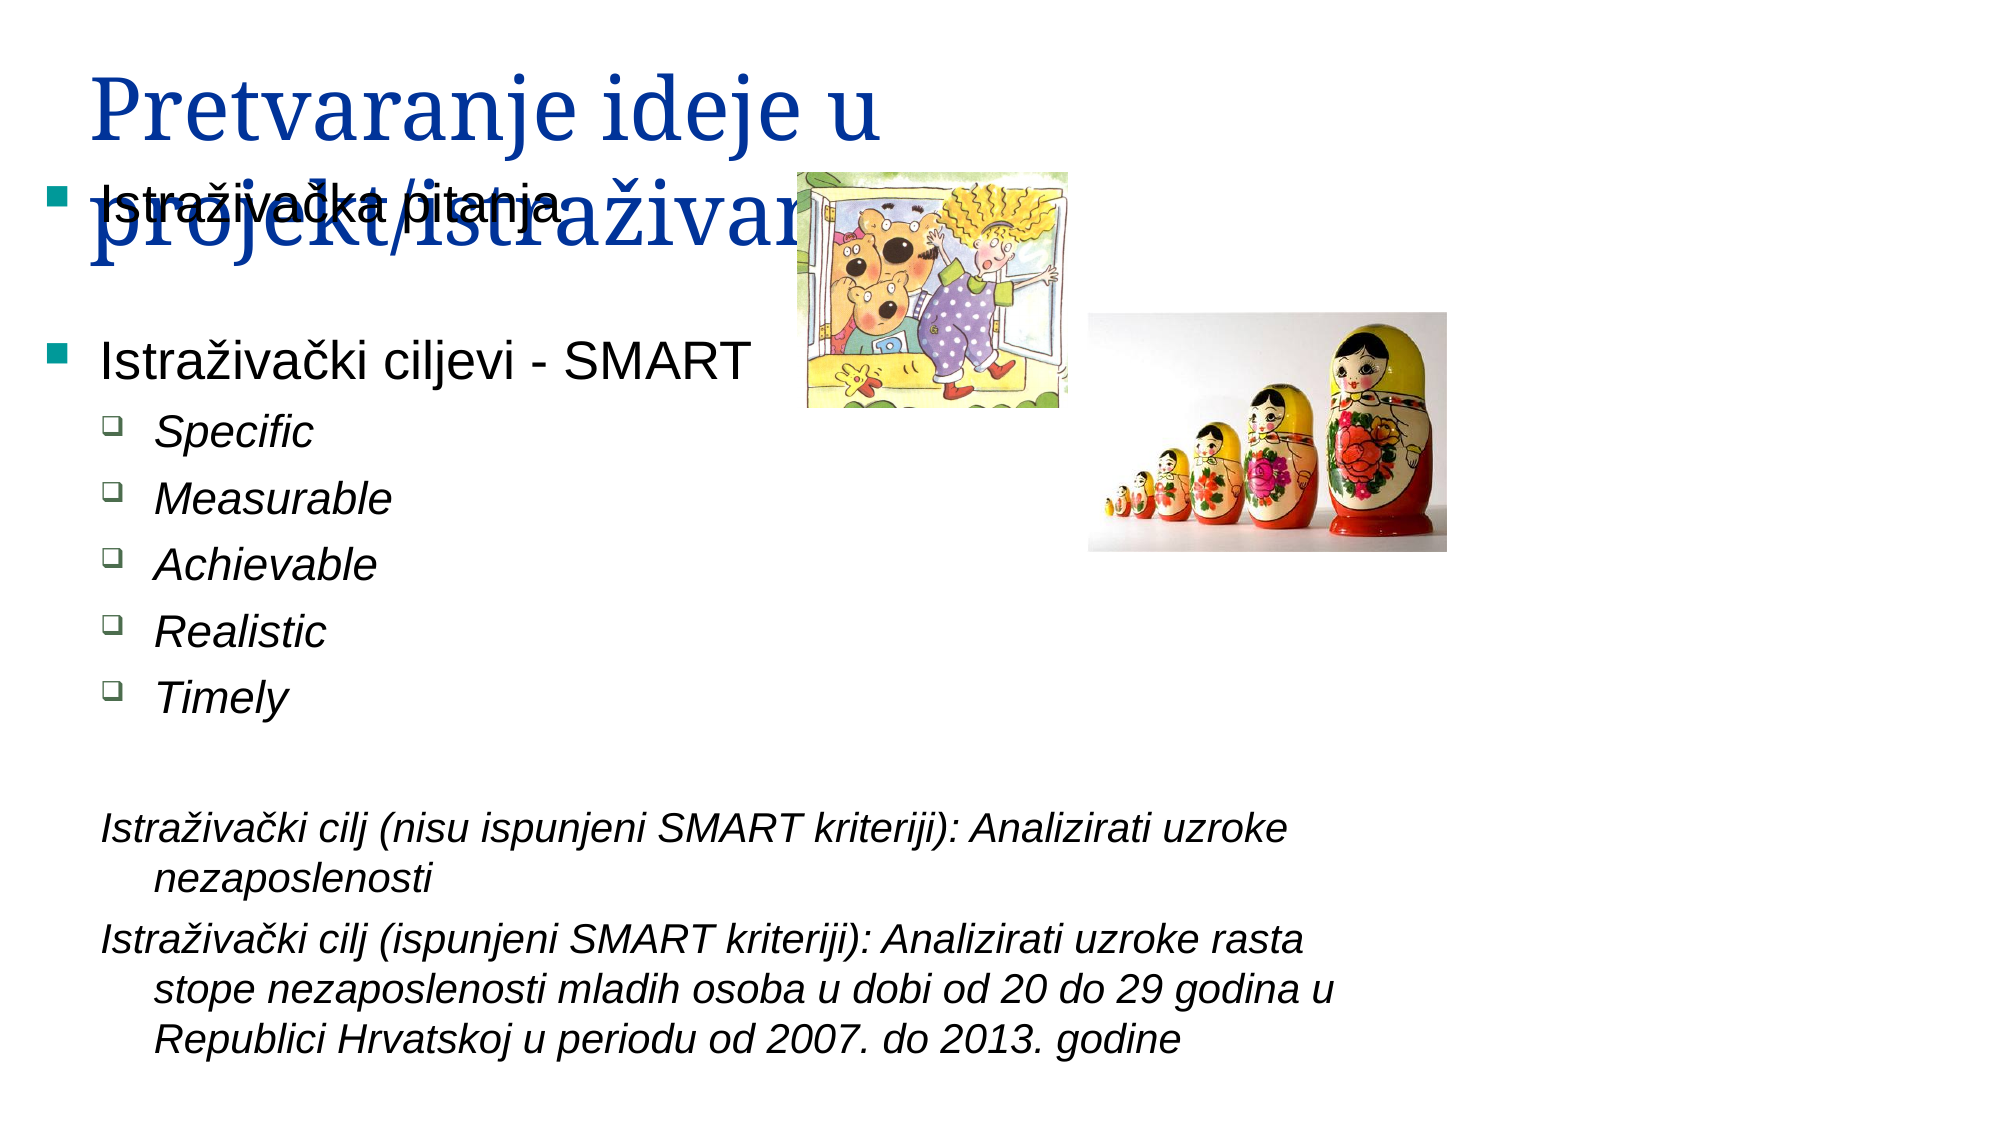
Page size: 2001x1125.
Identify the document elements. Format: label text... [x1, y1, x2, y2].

text_box Pretvaranje ideje u projekt/istraživanje [75, 45, 1425, 160]
text_box Istraživačka pitanja Istraživački ciljevi - SMART Specific Measurable Achievable Realistic Timely Istraživački cilj (nisu ispunjeni SMART kriteriji): Analizirati uzroke nezaposlenosti Istraživački cilj (ispunjeni SMART kriteriji): Analizirati uzroke rasta stope nezaposlenosti mladih osoba u dobi od 20 do 29 godina u Republici Hrvatskoj u periodu od 2007. do 2013. godine [29, 160, 1427, 1125]
picture [1087, 312, 1447, 552]
picture [796, 172, 1068, 408]
